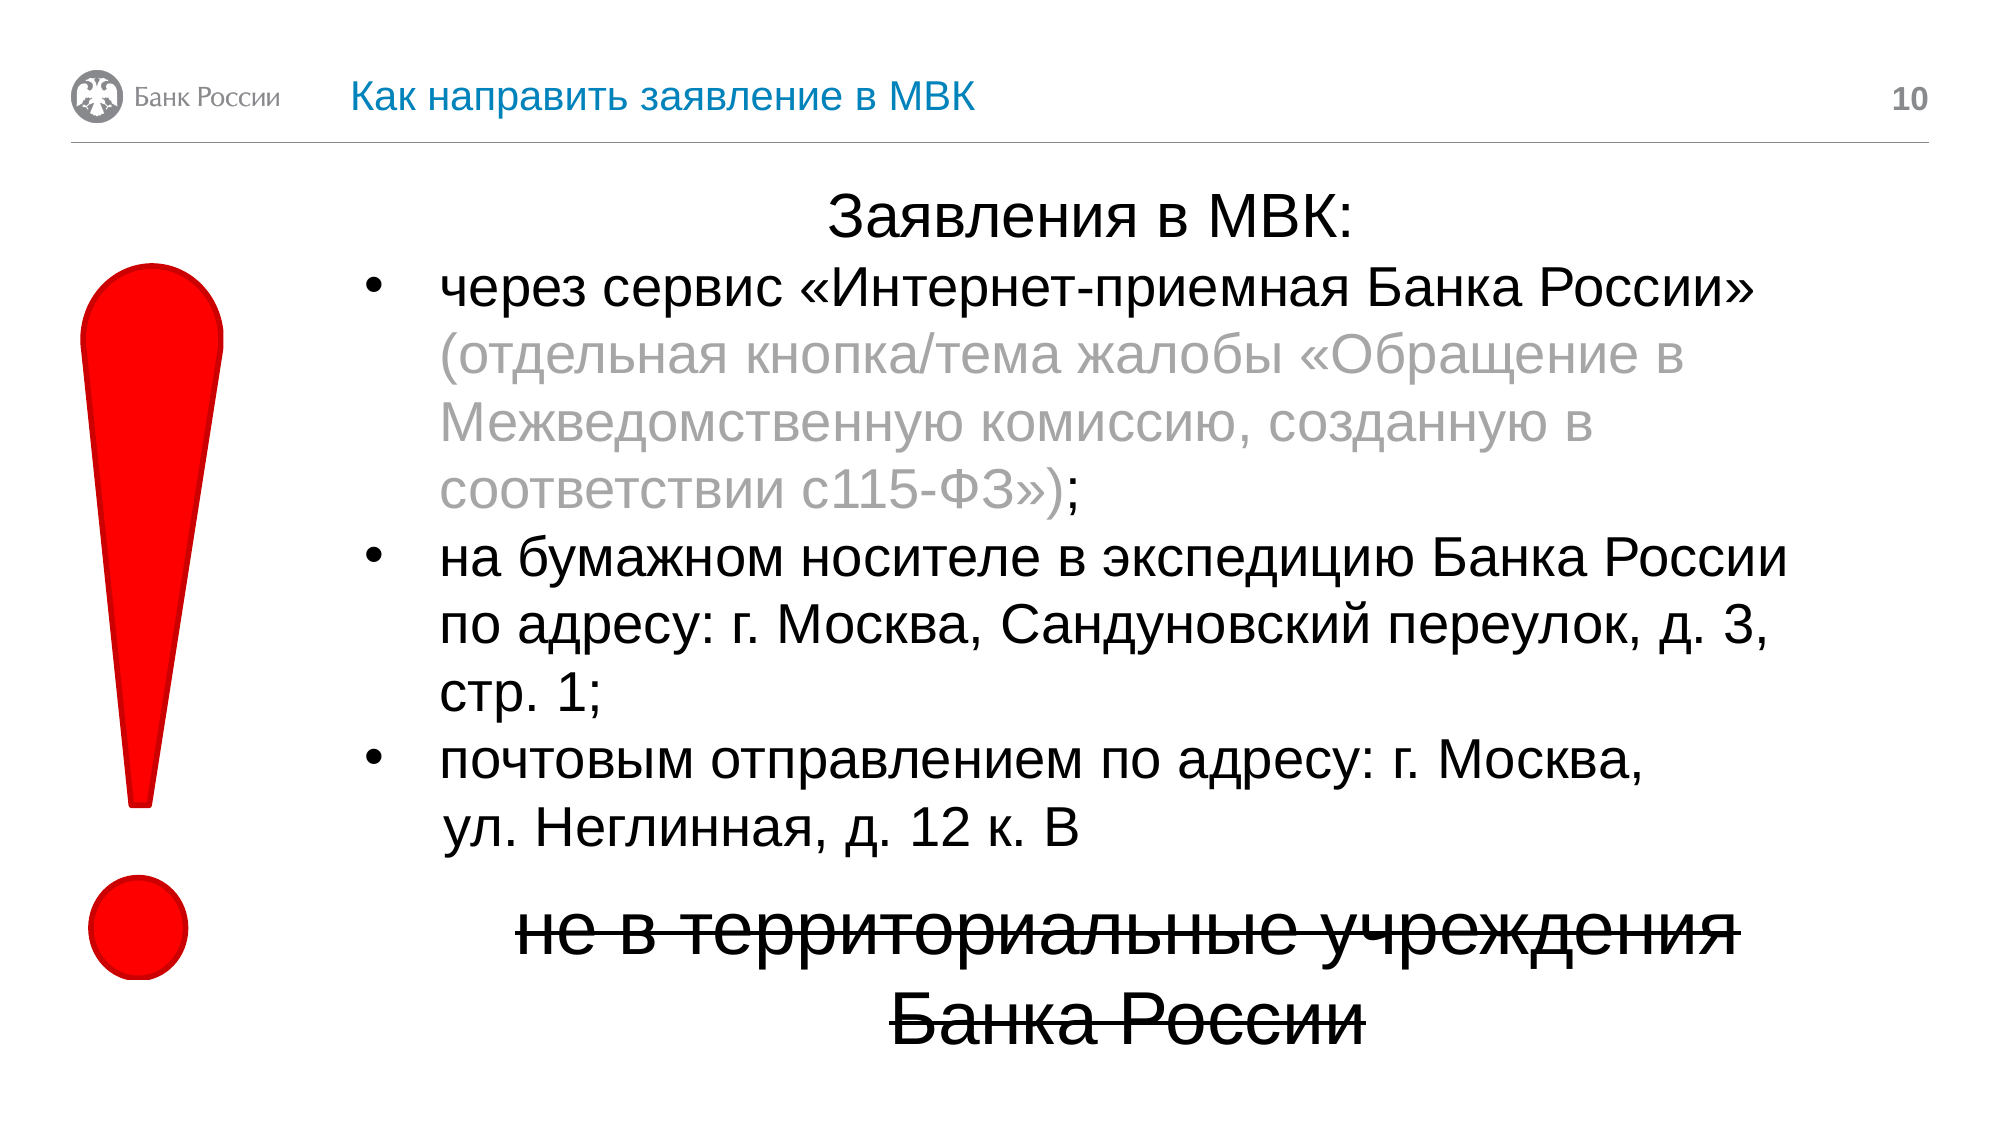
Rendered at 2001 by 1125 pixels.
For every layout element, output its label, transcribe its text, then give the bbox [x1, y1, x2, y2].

text_box Заявления в МВК: через сервис «Интернет-приемная Банка России» (отдельная кнопка/тема жалобы «Обращение в Межведомственную комиссию, созданную в соответствии с115-ФЗ»); на бумажном носителе в экспедицию Банка России по адресу: г. Москва, Сандуновский переулок, д. 3, стр. 1; почтовым отправлением по адресу: г. Москва, ул. Неглинная, д. 12 к. В [349, 167, 1850, 865]
picture [71, 70, 279, 123]
text_box не в территориальные учреждения Банка России [499, 872, 1756, 1068]
slide_number 10 [1806, 70, 1929, 124]
picture [71, 254, 224, 980]
text_box Как направить заявление в МВК [350, 66, 1793, 129]
